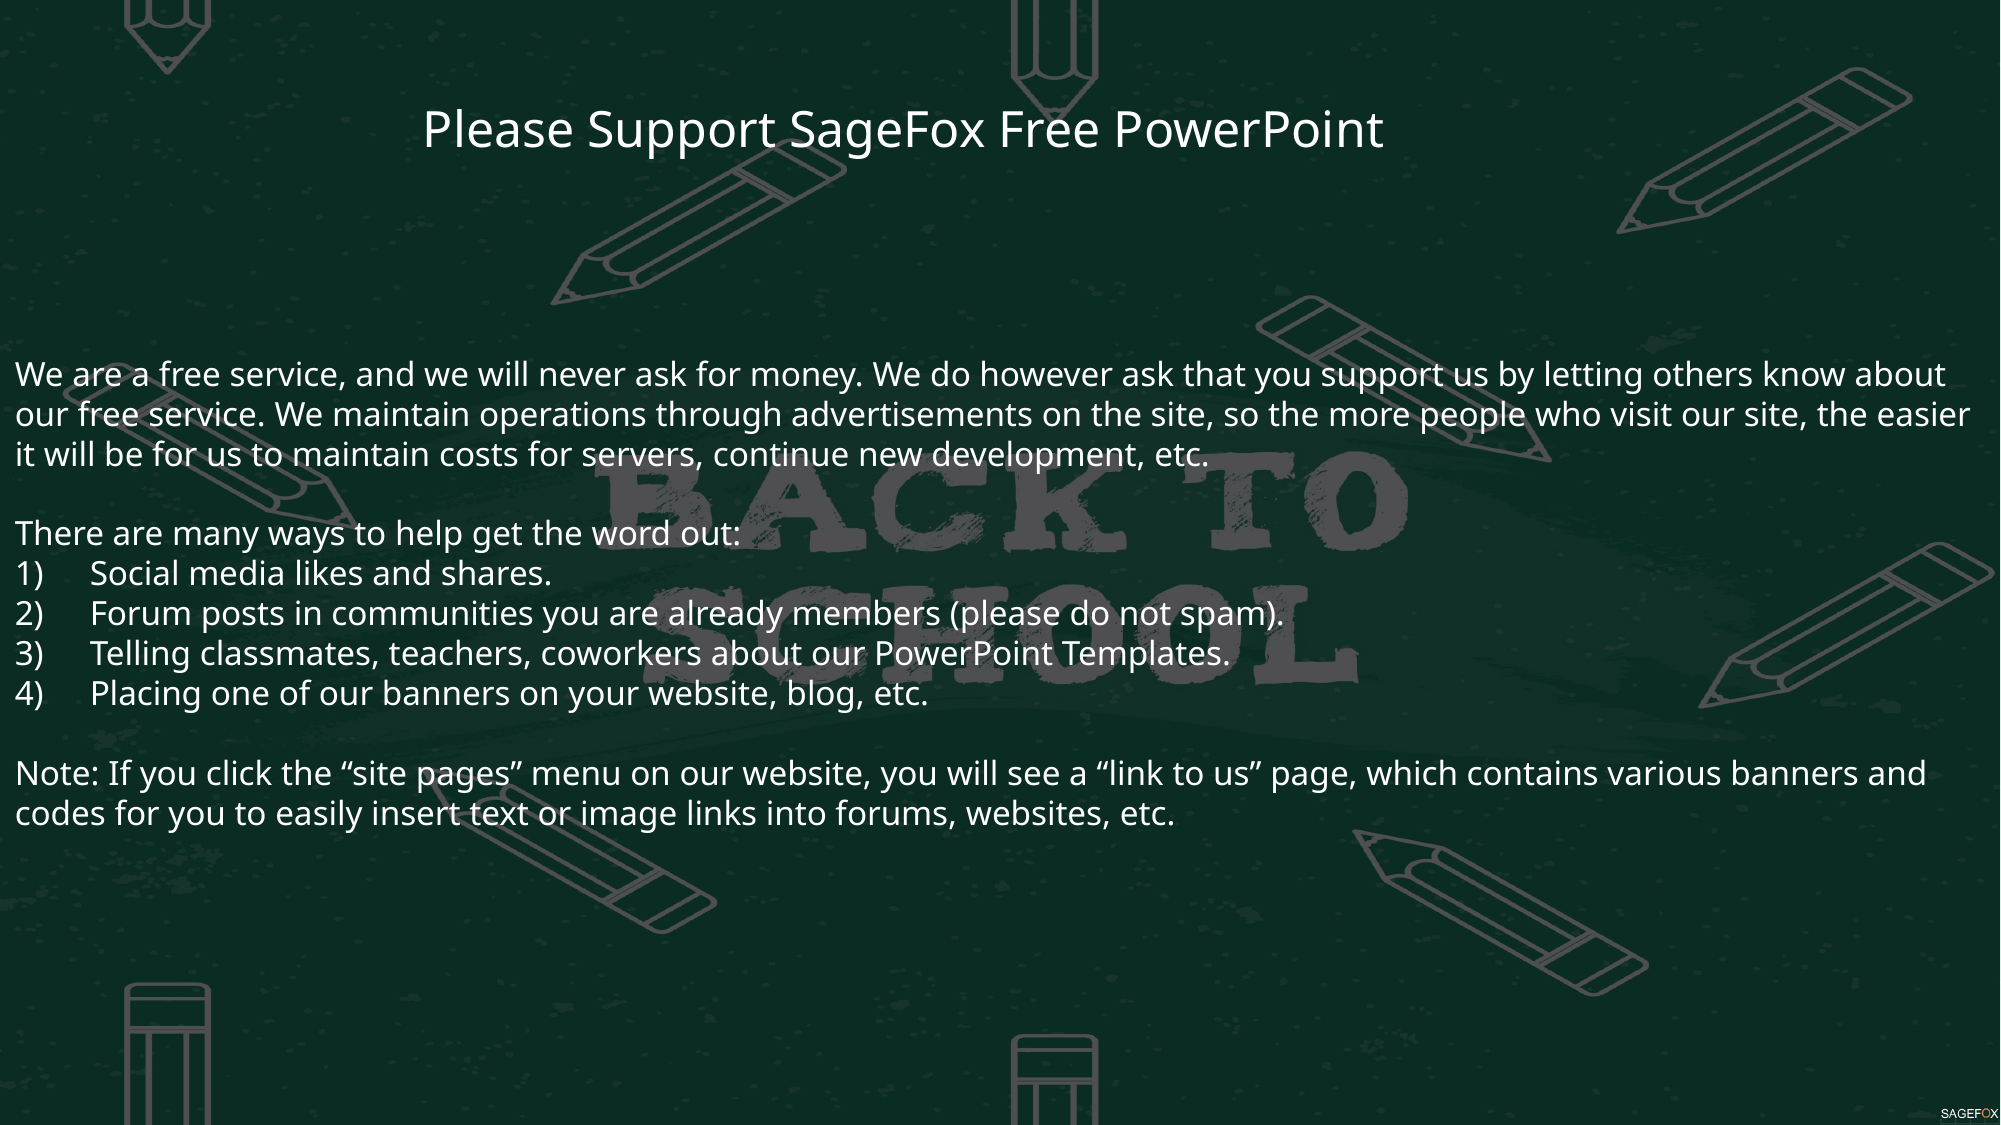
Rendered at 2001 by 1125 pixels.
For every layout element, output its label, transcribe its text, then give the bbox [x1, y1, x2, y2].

title Please Support SageFox Free PowerPoint [363, 72, 1444, 190]
text_box We are a free service, and we will never ask for money. We do however ask that you support us by letting others know about our free service. We maintain operations through advertisements on the site, so the more people who visit our site, the easier it will be for us to maintain costs for servers, continue new development, etc. There are many ways to help get the word out: Social media likes and shares. Forum posts in communities you are already members (please do not spam). Telling classmates, teachers, coworkers about our PowerPoint Templates. Placing one of our banners on your website, blog, etc. Note: If you click the “site pages” menu on our website, you will see a “link to us” page, which contains various banners and codes for you to easily insert text or image links into forums, websites, etc. [0, 0, 2000, 1125]
